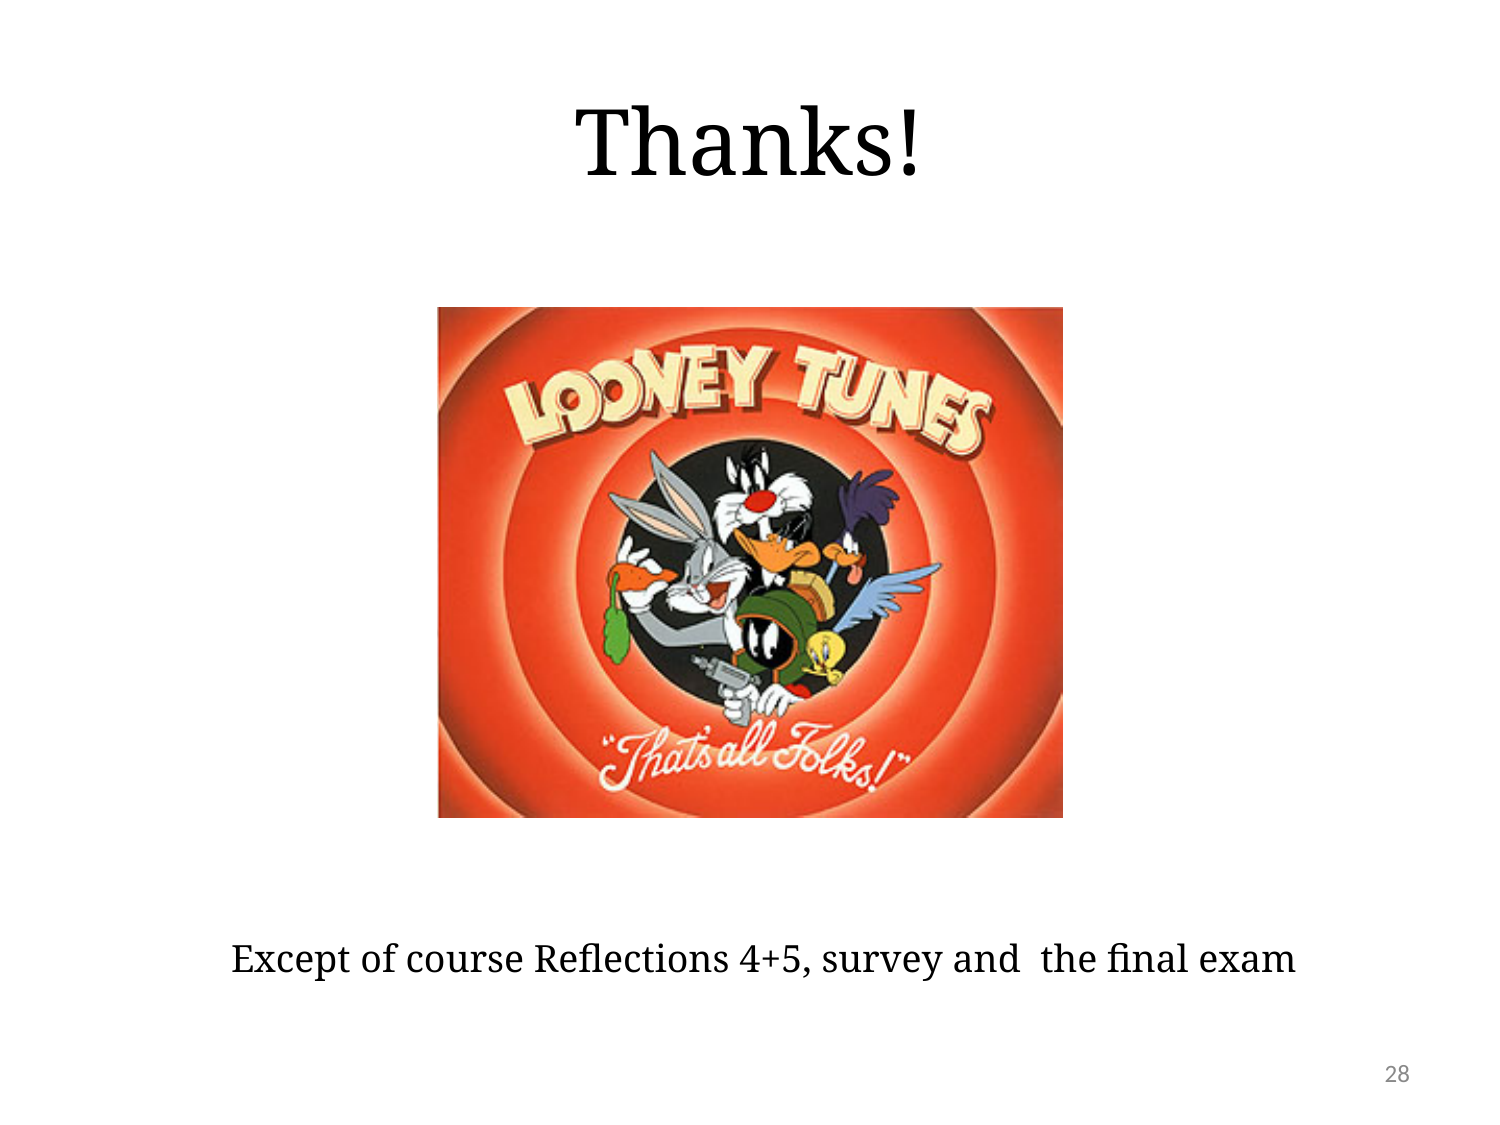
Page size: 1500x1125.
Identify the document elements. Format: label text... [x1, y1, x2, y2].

picture [437, 306, 1063, 818]
title Thanks! [75, 45, 1425, 233]
slide_number 28 [1074, 1042, 1425, 1103]
text_box Except of course Reflections 4+5, survey and the final exam [216, 927, 1313, 987]
